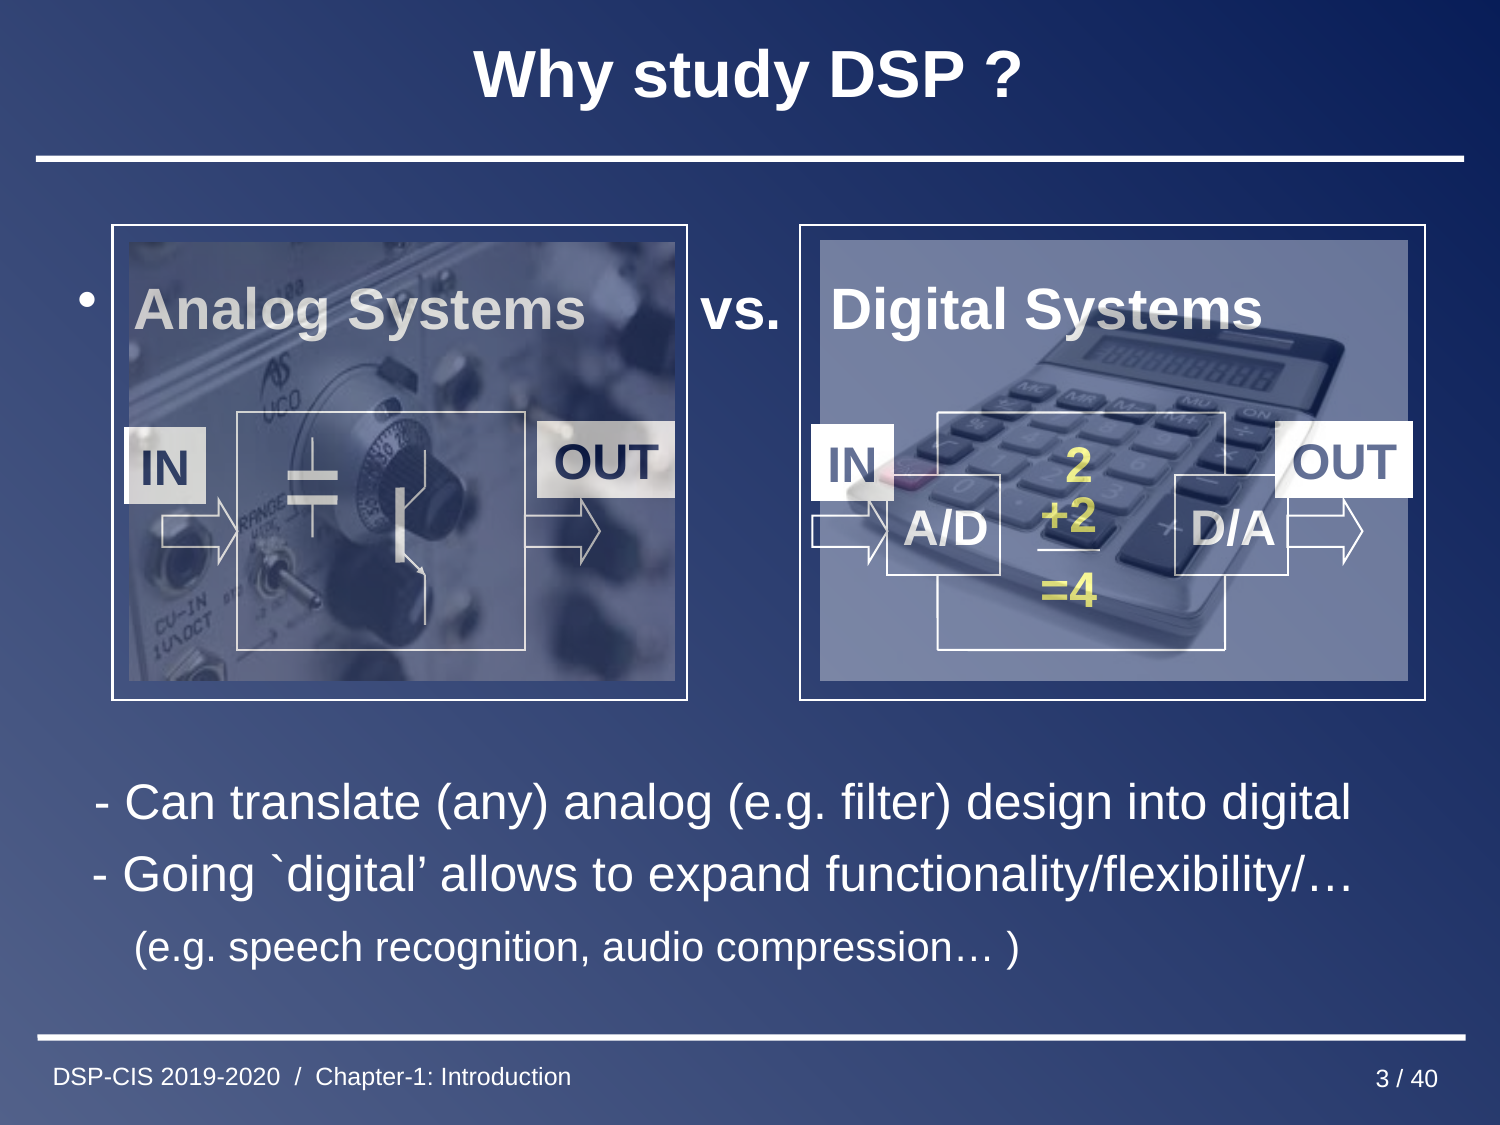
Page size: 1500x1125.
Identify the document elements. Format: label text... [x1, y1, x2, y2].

picture [129, 242, 675, 681]
text_box [112, 224, 688, 700]
picture [820, 240, 1408, 681]
text_box [800, 224, 1425, 700]
list Analog Systems vs. Digital Systems - Can translate (any) analog (e.g. filter) design into digital - Going `digital’ allows to expand functionality/flexibility/… (e.g. speech recognition, audio compression… ) [62, 187, 1467, 1056]
title Why study DSP ? [47, 15, 1450, 144]
